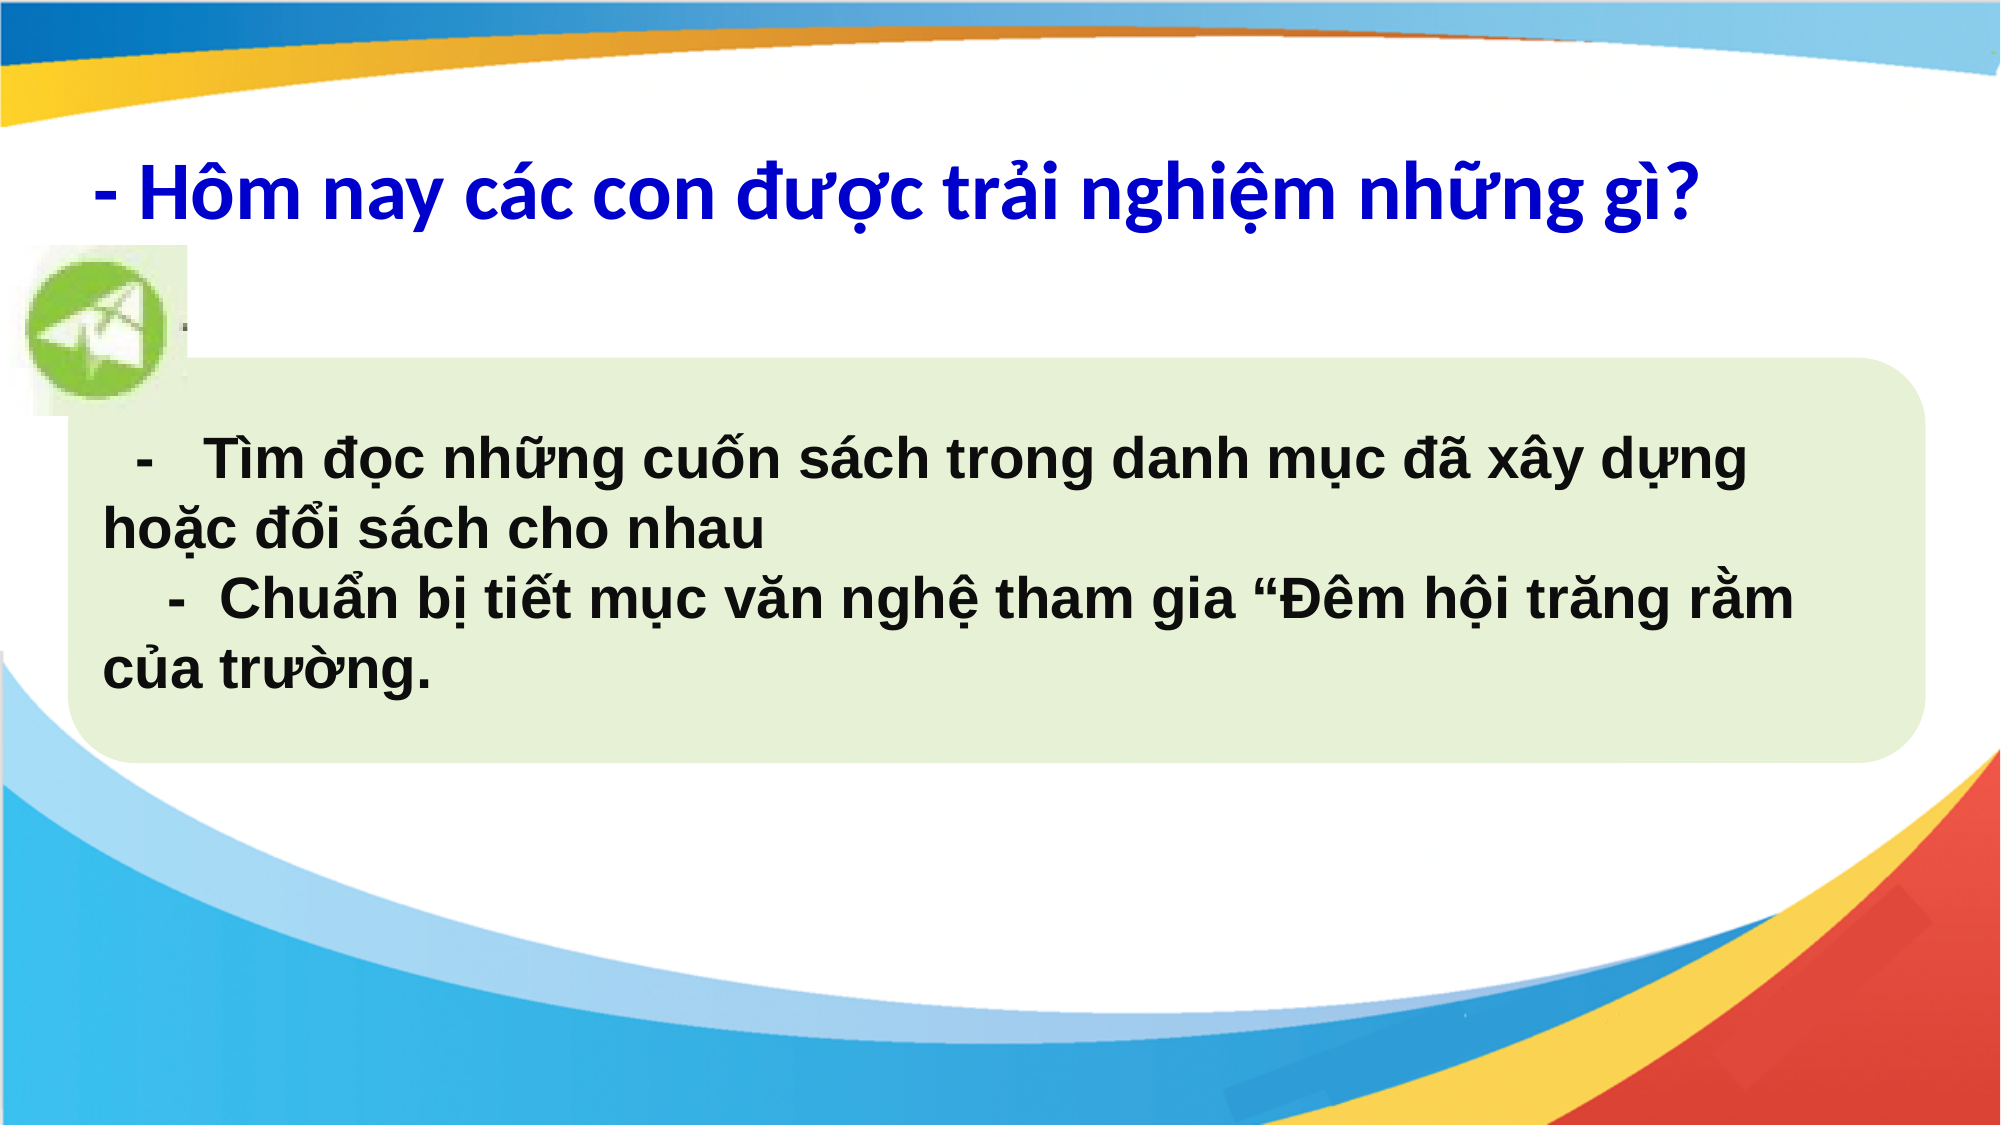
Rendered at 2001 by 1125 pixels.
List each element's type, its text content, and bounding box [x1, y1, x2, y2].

text_box - Tìm đọc những cuốn sách trong danh mục đã xây dựng hoặc đổi sách cho nhau - Chuẩn bị tiết mục văn nghệ tham gia “Đêm hội trăng rằm của trường. [66, 356, 1927, 765]
picture [0, 0, 2001, 1125]
text_box - Hôm nay các con được trải nghiệm những gì? [79, 129, 1719, 244]
